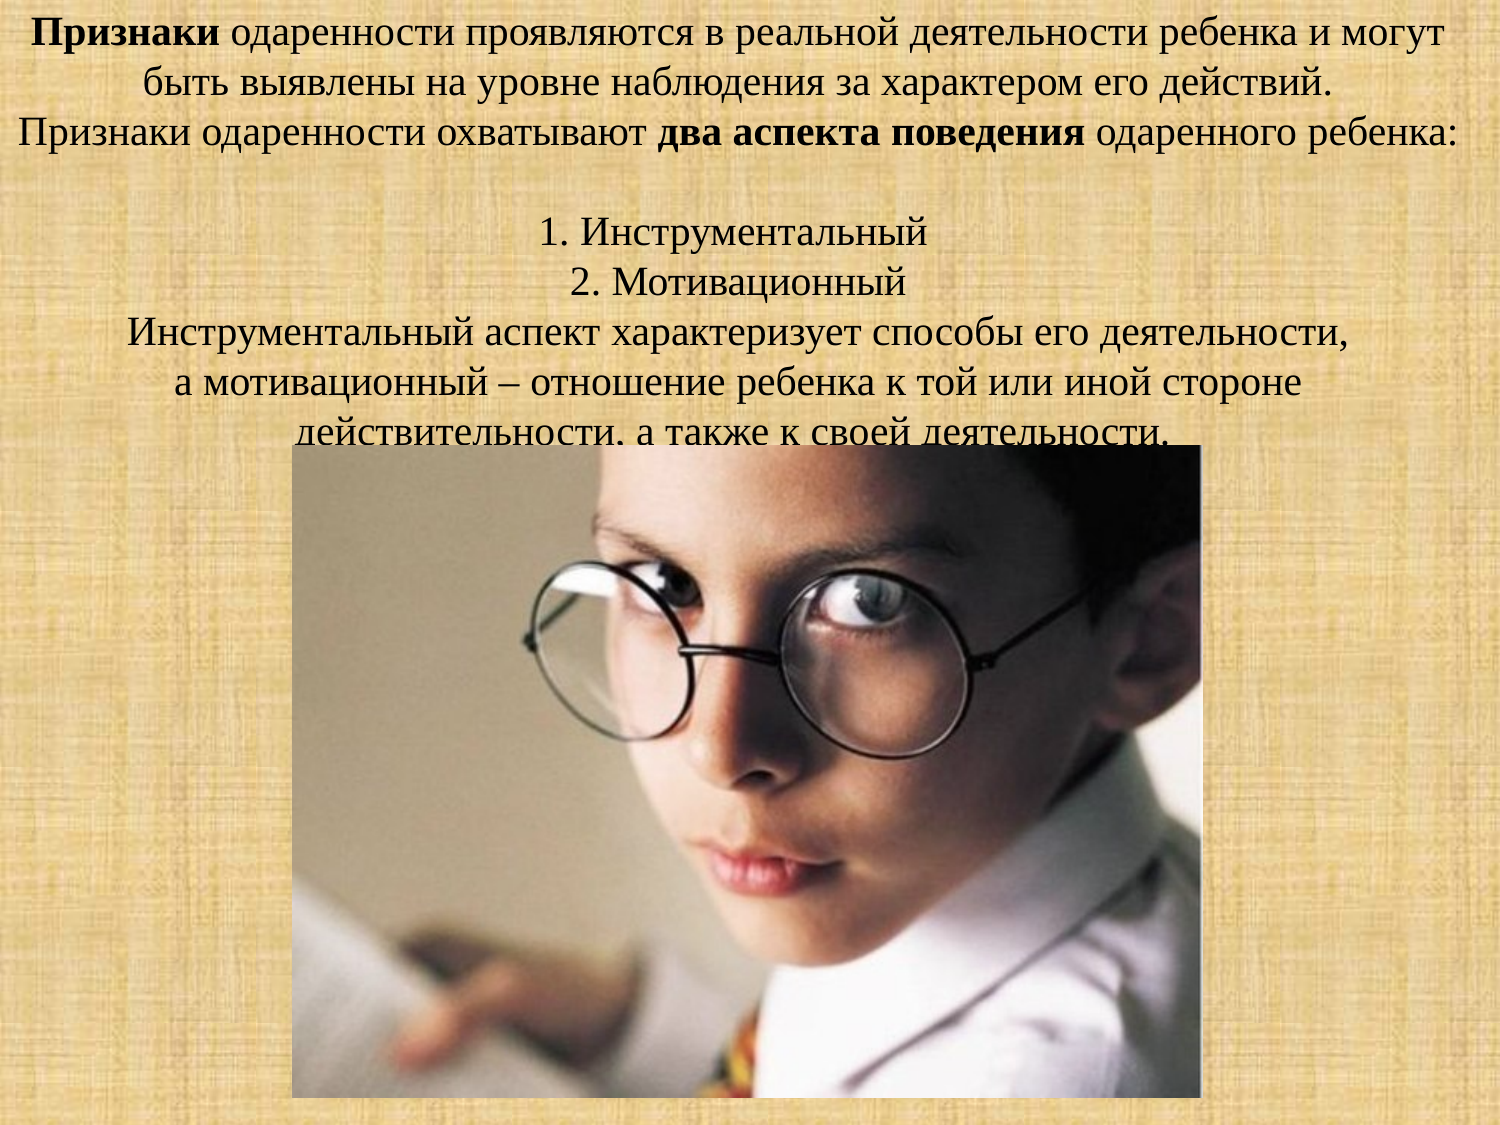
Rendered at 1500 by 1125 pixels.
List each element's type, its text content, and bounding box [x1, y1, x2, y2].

picture [0, 0, 1500, 1125]
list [292, 445, 1204, 1098]
title Признаки одаренности проявляются в реальной деятельности ребенка и могут быть выявлены на уровне наблюдения за характером его действий. Признаки одаренности охватывают два аспекта поведения одаренного ребенка: 1. Инструментальный 2. Мотивационный Инструментальный аспект характеризует способы его деятельности, а мотивационный – отношение ребенка к той или иной стороне действительности, а также к своей деятельности. [0, 23, 1477, 434]
